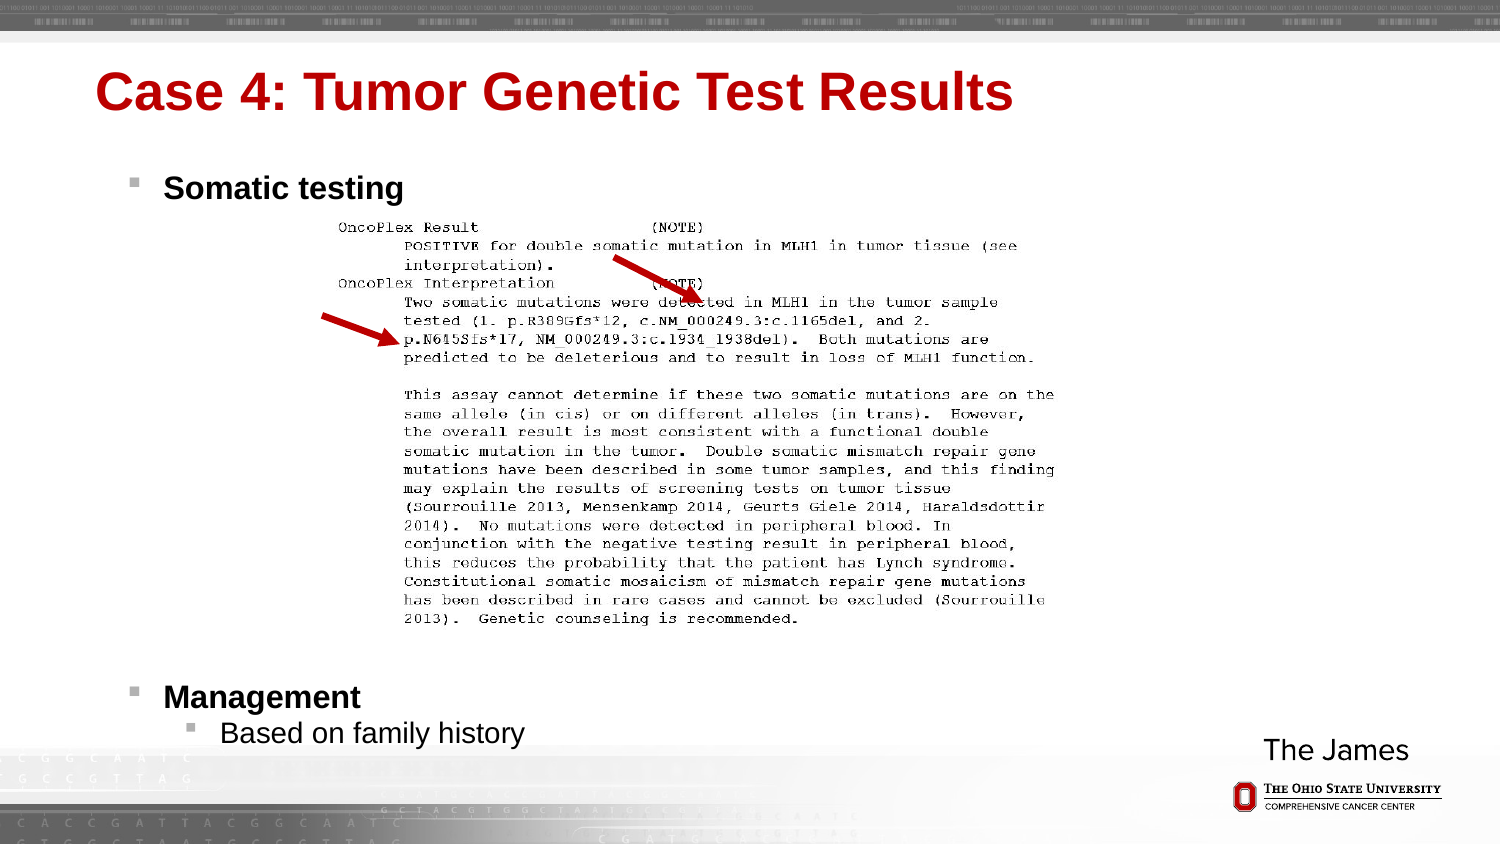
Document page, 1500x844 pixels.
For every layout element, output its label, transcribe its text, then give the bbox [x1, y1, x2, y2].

title Case 4: Tumor Genetic Test Results [83, 60, 1378, 224]
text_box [321, 315, 401, 345]
picture [0, 0, 1500, 47]
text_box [613, 256, 704, 304]
picture [329, 216, 1061, 633]
list Somatic testing Management Based on family history [115, 167, 1378, 759]
picture [0, 739, 1500, 844]
